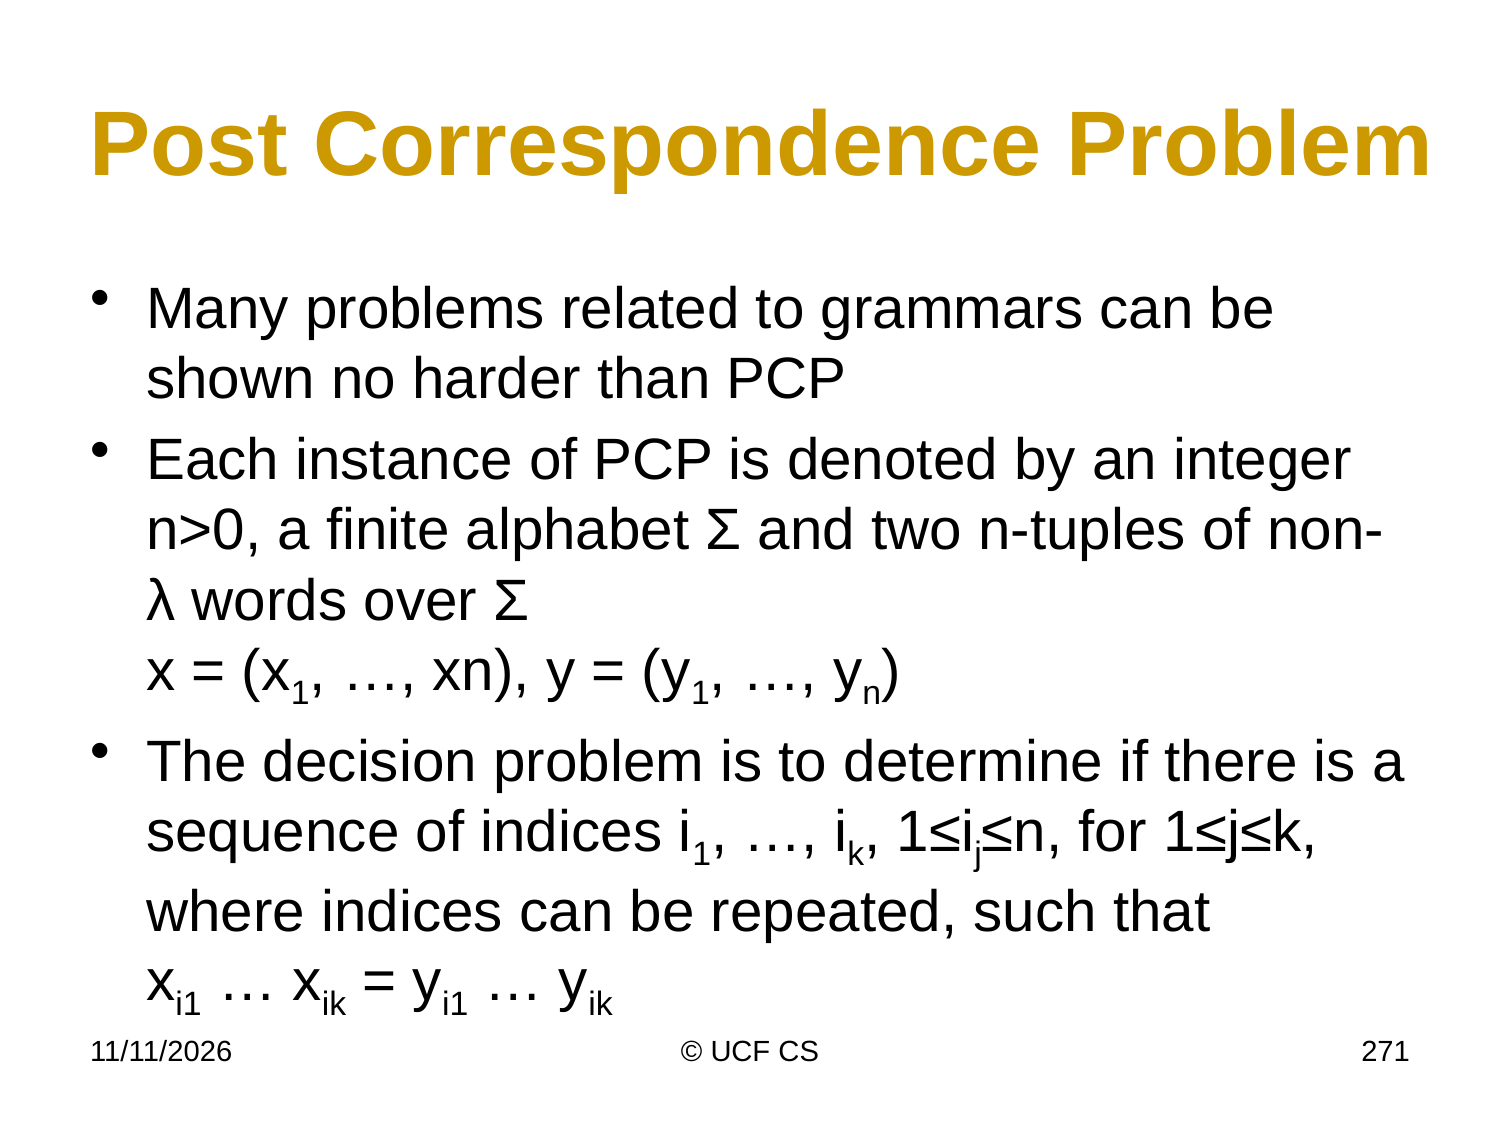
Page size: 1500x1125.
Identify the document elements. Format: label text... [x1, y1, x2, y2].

list Many problems related to grammars can be shown no harder than PCP Each instance of PCP is denoted by an integer n>0, a finite alphabet Σ and two n-tuples of non-λ words over Σ x = (x1, …, xn), y = (y1, …, yn) The decision problem is to determine if there is a sequence of indices i1, …, ik, 1≤ij≤n, for 1≤j≤k, where indices can be repeated, such that xi1 … xik = yi1 … yik [75, 262, 1425, 1005]
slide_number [74, 1024, 426, 1103]
slide_number 271 [1074, 1024, 1426, 1103]
footer © UCF CS [512, 1024, 988, 1103]
title Post Correspondence Problem [50, 45, 1475, 233]
